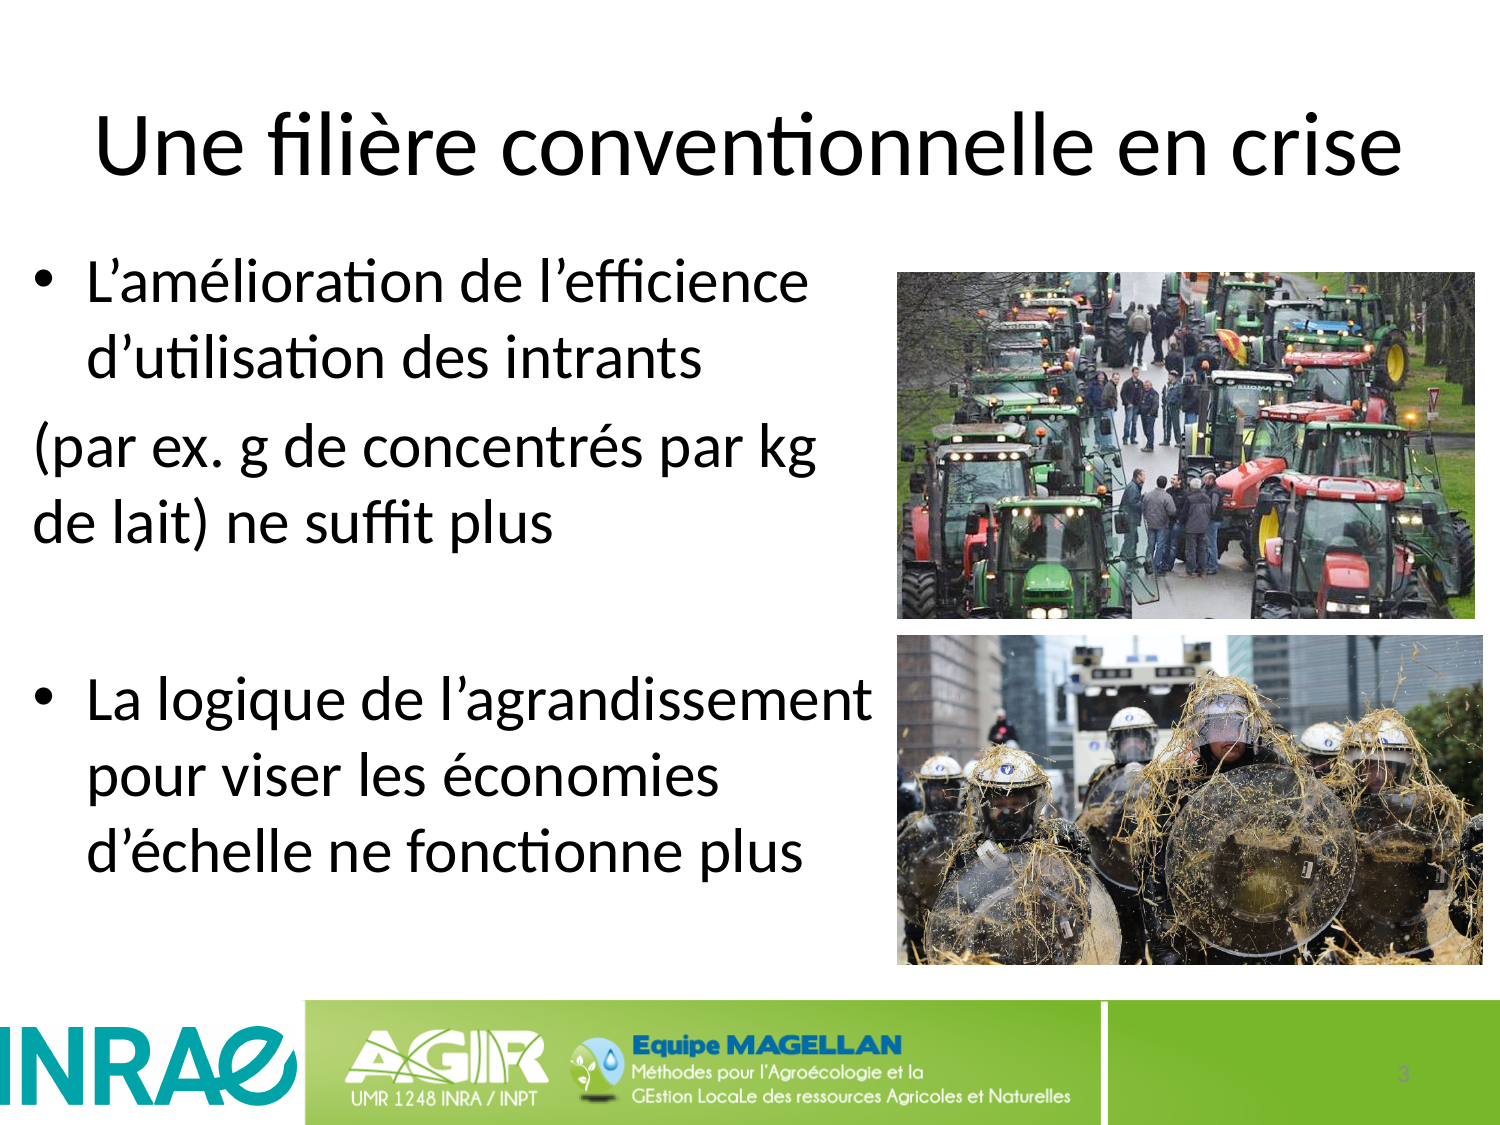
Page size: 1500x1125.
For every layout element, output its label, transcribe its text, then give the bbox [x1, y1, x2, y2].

picture [0, 1026, 297, 1106]
slide_number 3 [1074, 1042, 1425, 1103]
list L’amélioration de l’efficience d’utilisation des intrants (par ex. g de concentrés par kg de lait) ne suffit plus La logique de l’agrandissement pour viser les économies d’échelle ne fonctionne plus [17, 231, 898, 975]
picture [0, 0, 1500, 1125]
title Une filière conventionnelle en crise [75, 45, 1425, 233]
